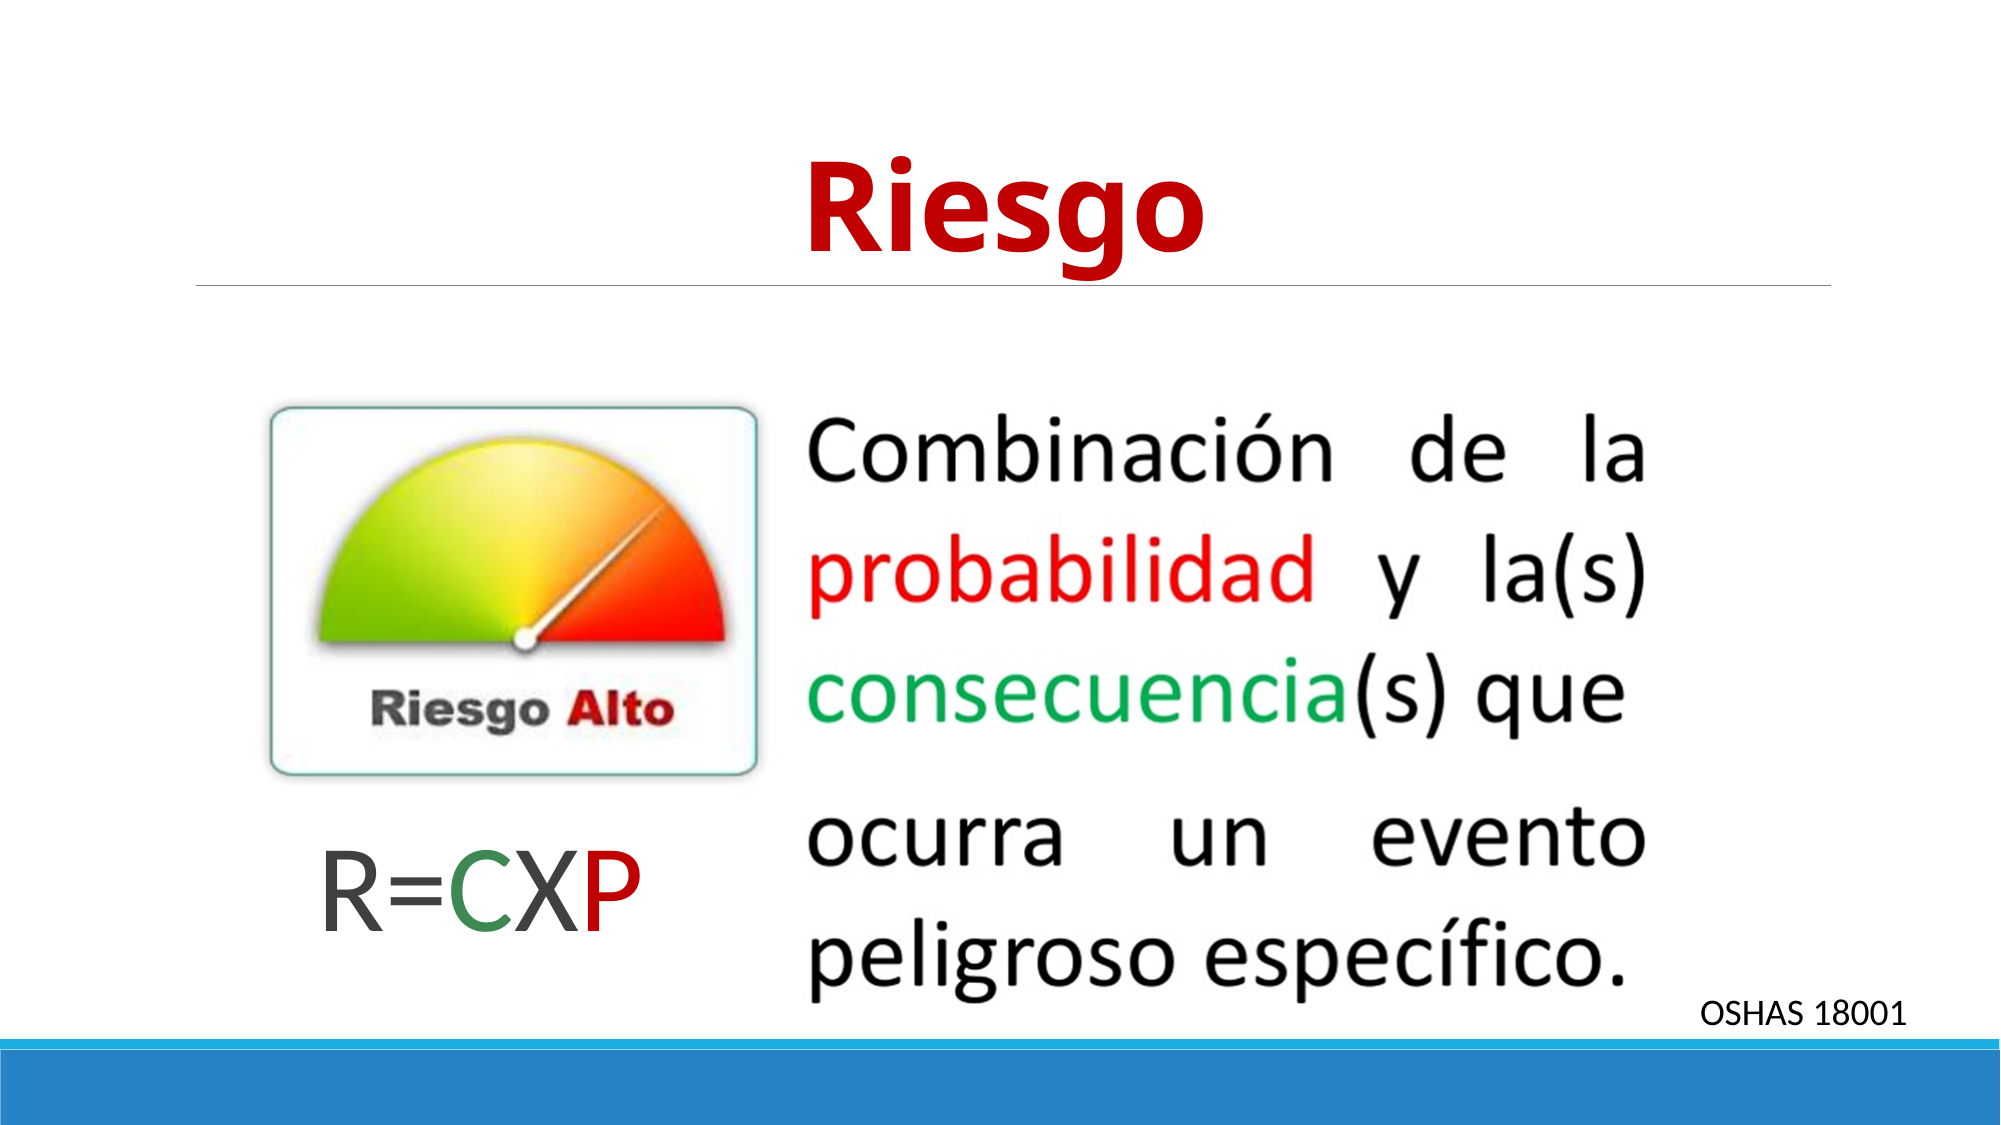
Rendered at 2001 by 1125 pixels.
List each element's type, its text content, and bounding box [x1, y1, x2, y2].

picture [254, 310, 1685, 1007]
title Riesgo [180, 47, 1830, 285]
text_box OSHAS 18001 [1685, 980, 1923, 1041]
